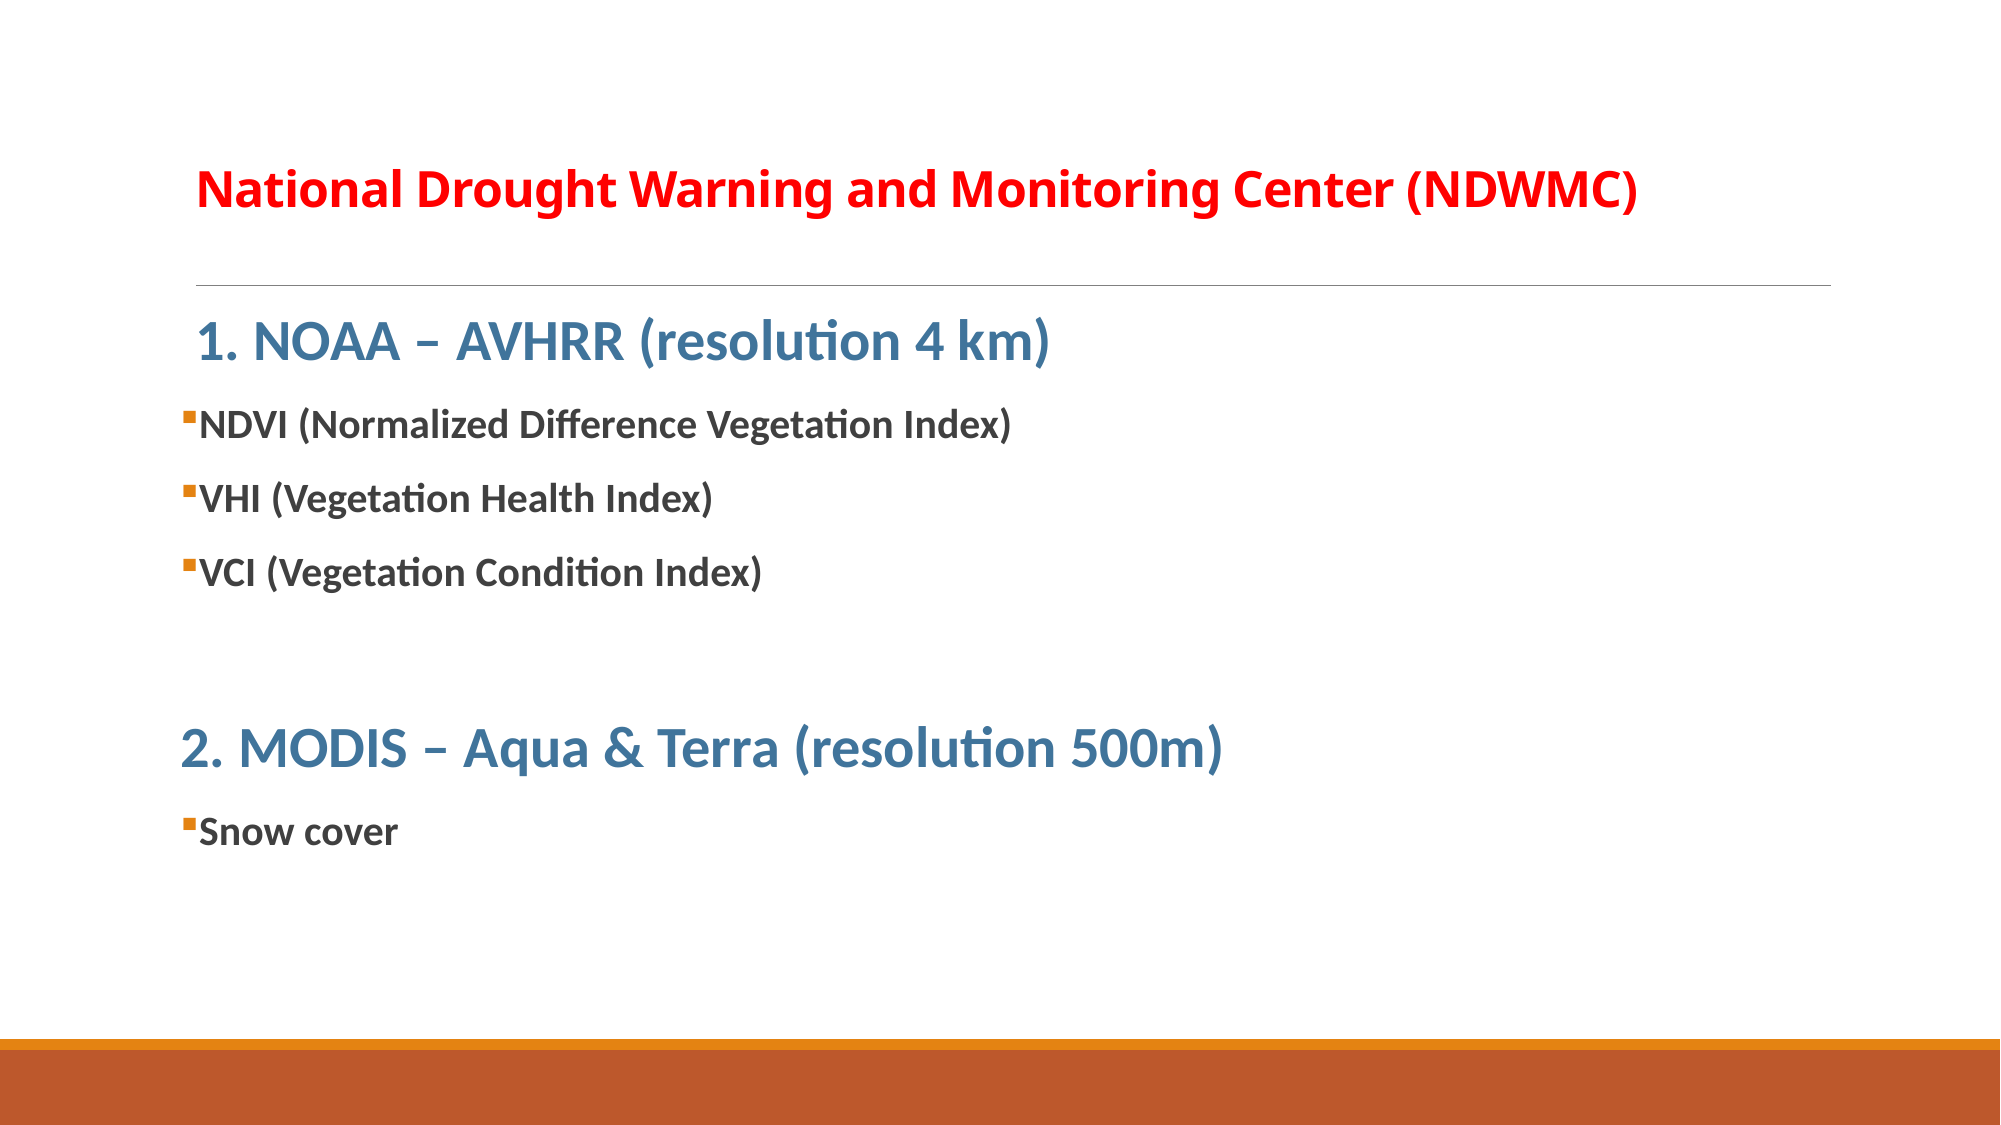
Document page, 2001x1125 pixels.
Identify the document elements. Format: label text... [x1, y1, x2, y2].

list 1. NOAA – AVHRR (resolution 4 km) NDVI (Normalized Difference Vegetation Index) VHI (Vegetation Health Index) VCI (Vegetation Condition Index) 2. MODIS – Aqua & Terra (resolution 500m) Snow cover [180, 302, 1830, 963]
title National Drought Warning and Monitoring Center (NDWMC) [180, 47, 1830, 285]
